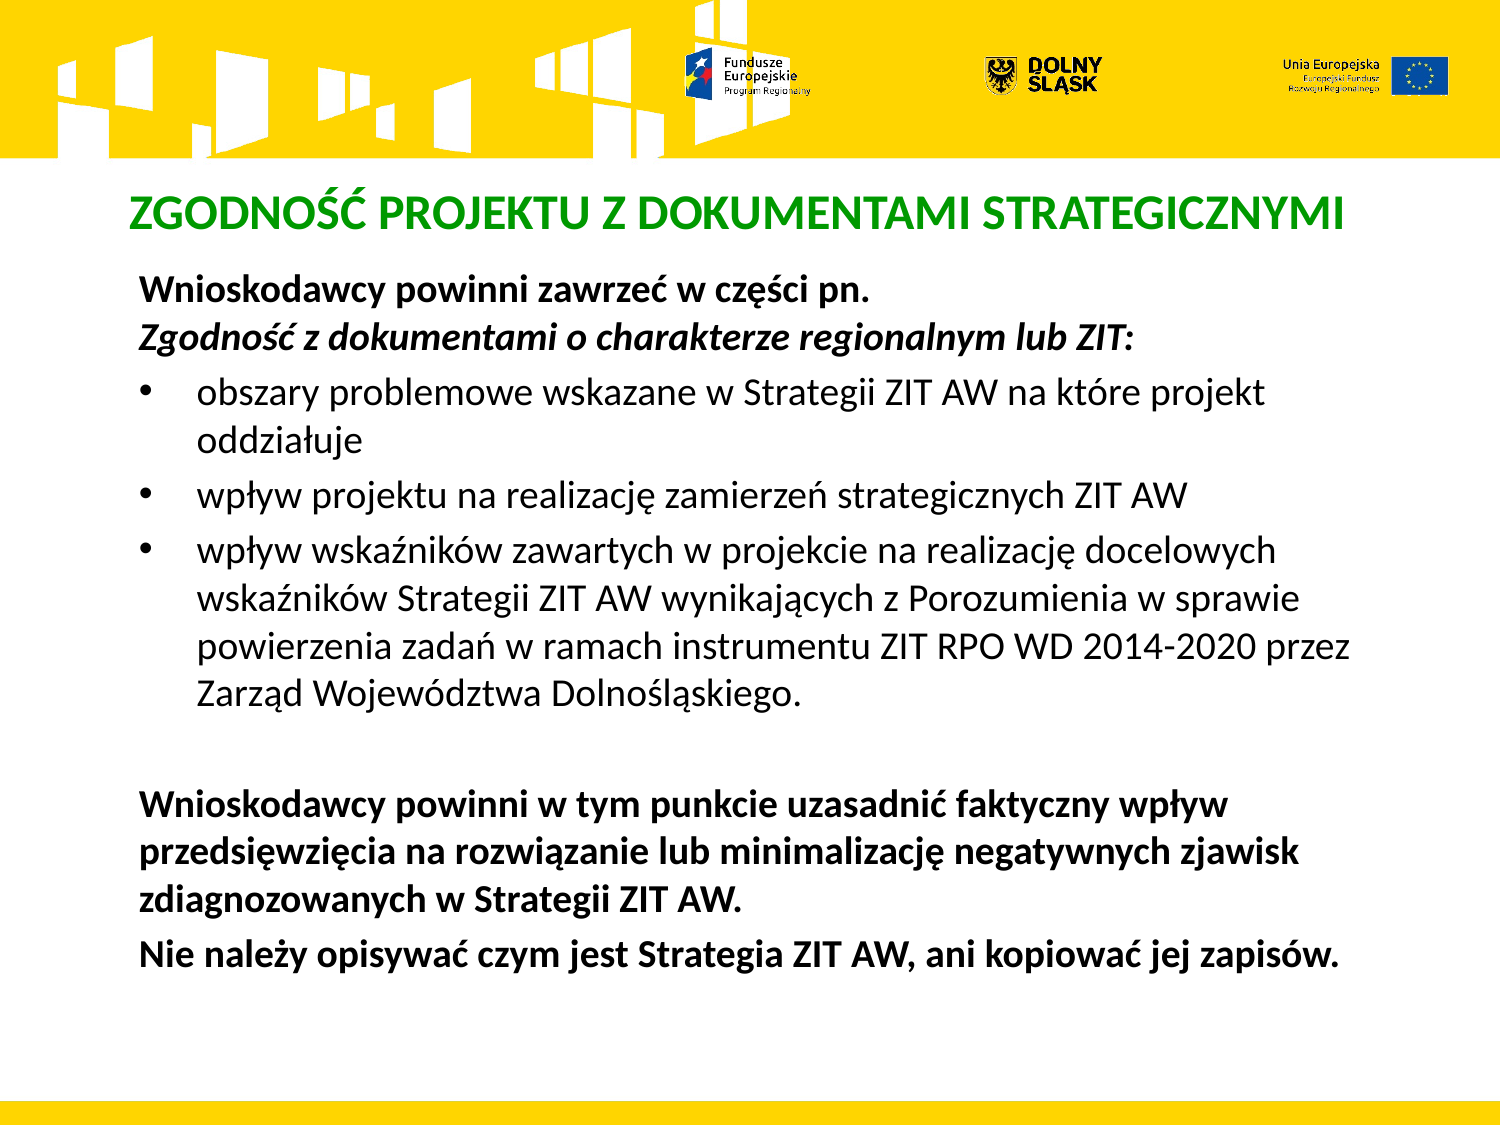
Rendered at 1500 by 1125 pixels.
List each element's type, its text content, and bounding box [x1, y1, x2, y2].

list Wnioskodawcy powinni zawrzeć w części pn. Zgodność z dokumentami o charakterze regionalnym lub ZIT: obszary problemowe wskazane w Strategii ZIT AW na które projekt oddziałuje wpływ projektu na realizację zamierzeń strategicznych ZIT AW wpływ wskaźników zawartych w projekcie na realizację docelowych wskaźników Strategii ZIT AW wynikających z Porozumienia w sprawie powierzenia zadań w ramach instrumentu ZIT RPO WD 2014-2020 przez Zarząd Województwa Dolnośląskiego. Wnioskodawcy powinni w tym punkcie uzasadnić faktyczny wpływ przedsięwzięcia na rozwiązanie lub minimalizację negatywnych zjawisk zdiagnozowanych w Strategii ZIT AW. Nie należy opisywać czym jest Strategia ZIT AW, ani kopiować jej zapisów. [123, 255, 1447, 988]
text_box ZGODNOŚĆ PROJEKTU Z DOKUMENTAMI STRATEGICZNYMI [62, 163, 1413, 256]
picture [0, 0, 1500, 1125]
